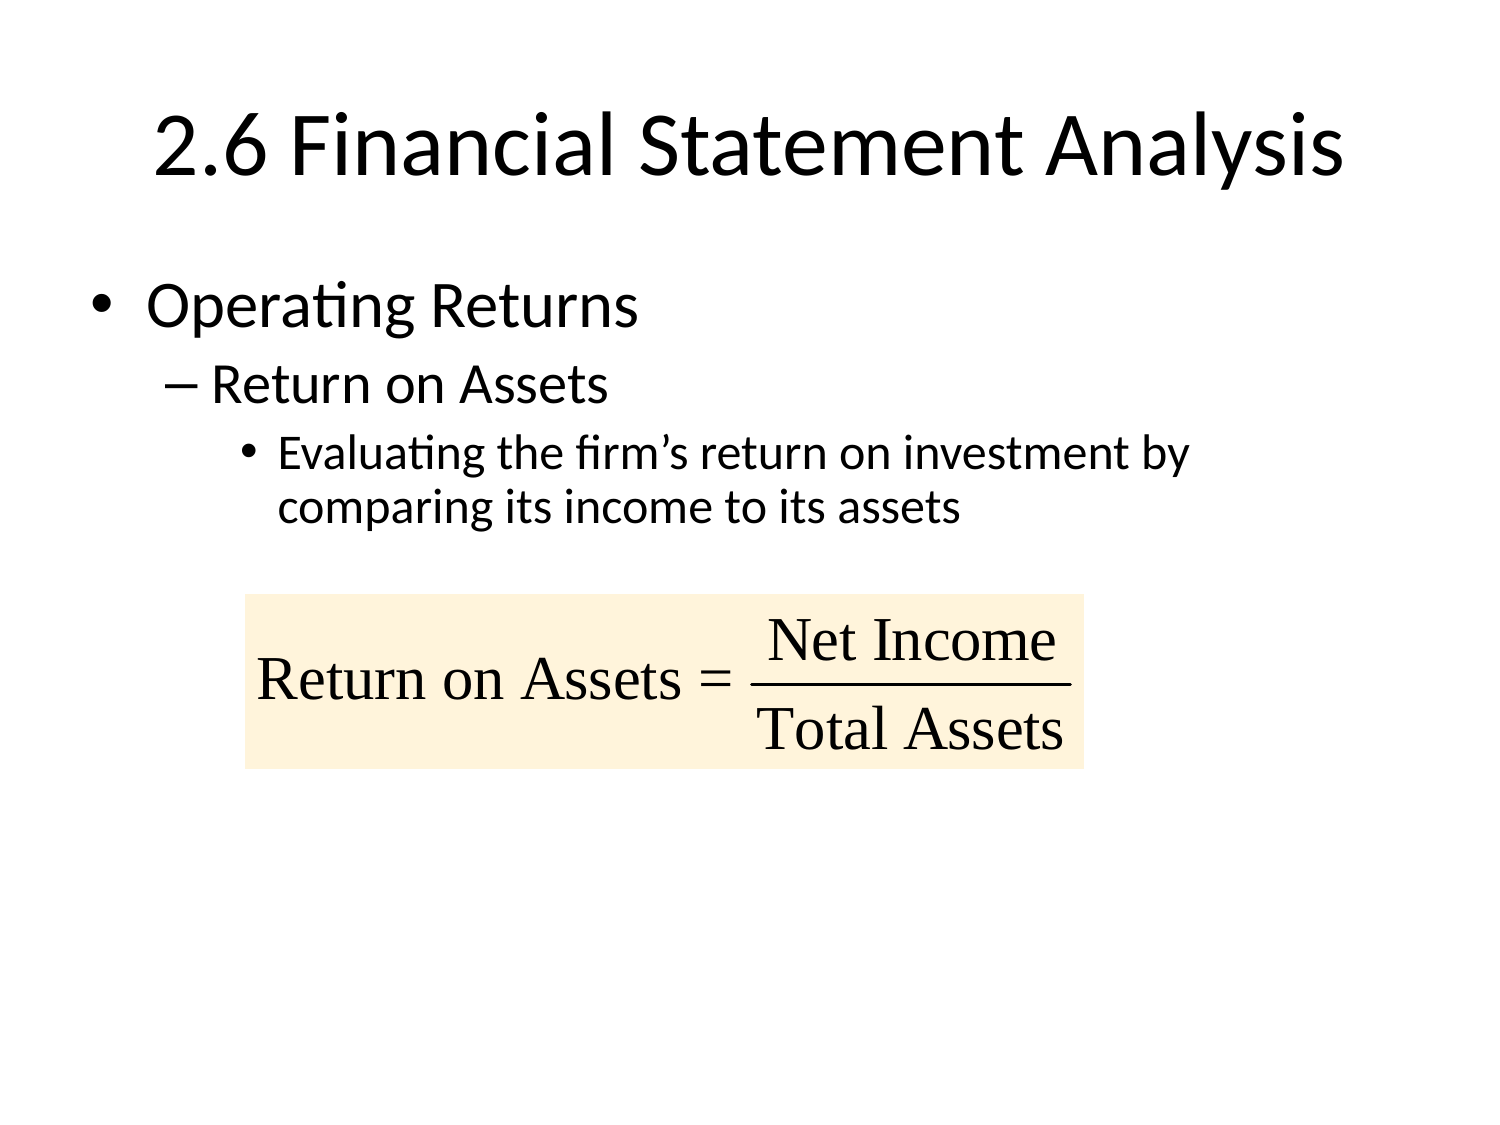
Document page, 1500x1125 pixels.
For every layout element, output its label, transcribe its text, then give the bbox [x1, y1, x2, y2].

title 2.6 Financial Statement Analysis [74, 44, 1426, 233]
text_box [244, 593, 1084, 769]
list Operating Returns Return on Assets Evaluating the firm’s return on investment by comparing its income to its assets [74, 262, 1426, 1006]
